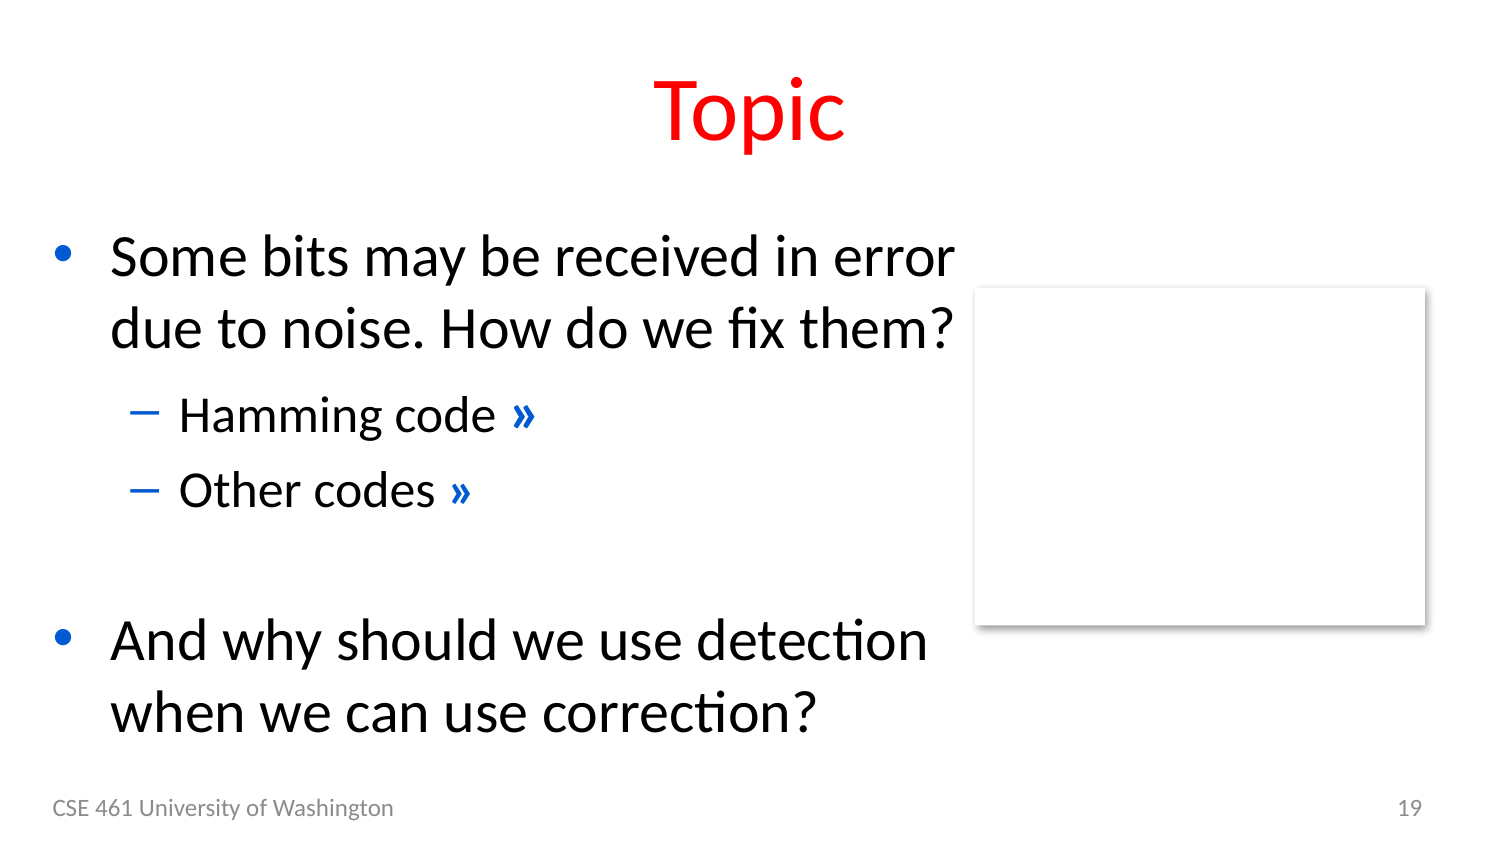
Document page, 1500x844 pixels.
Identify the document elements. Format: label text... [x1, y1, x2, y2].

title Topic [37, 33, 1463, 175]
slide_number 19 [1087, 784, 1438, 830]
footer CSE 461 University of Washington [37, 784, 513, 830]
list Some bits may be received in error due to noise. How do we fix them? Hamming code » Other codes » And why should we use detection when we can use correction? [37, 209, 975, 760]
